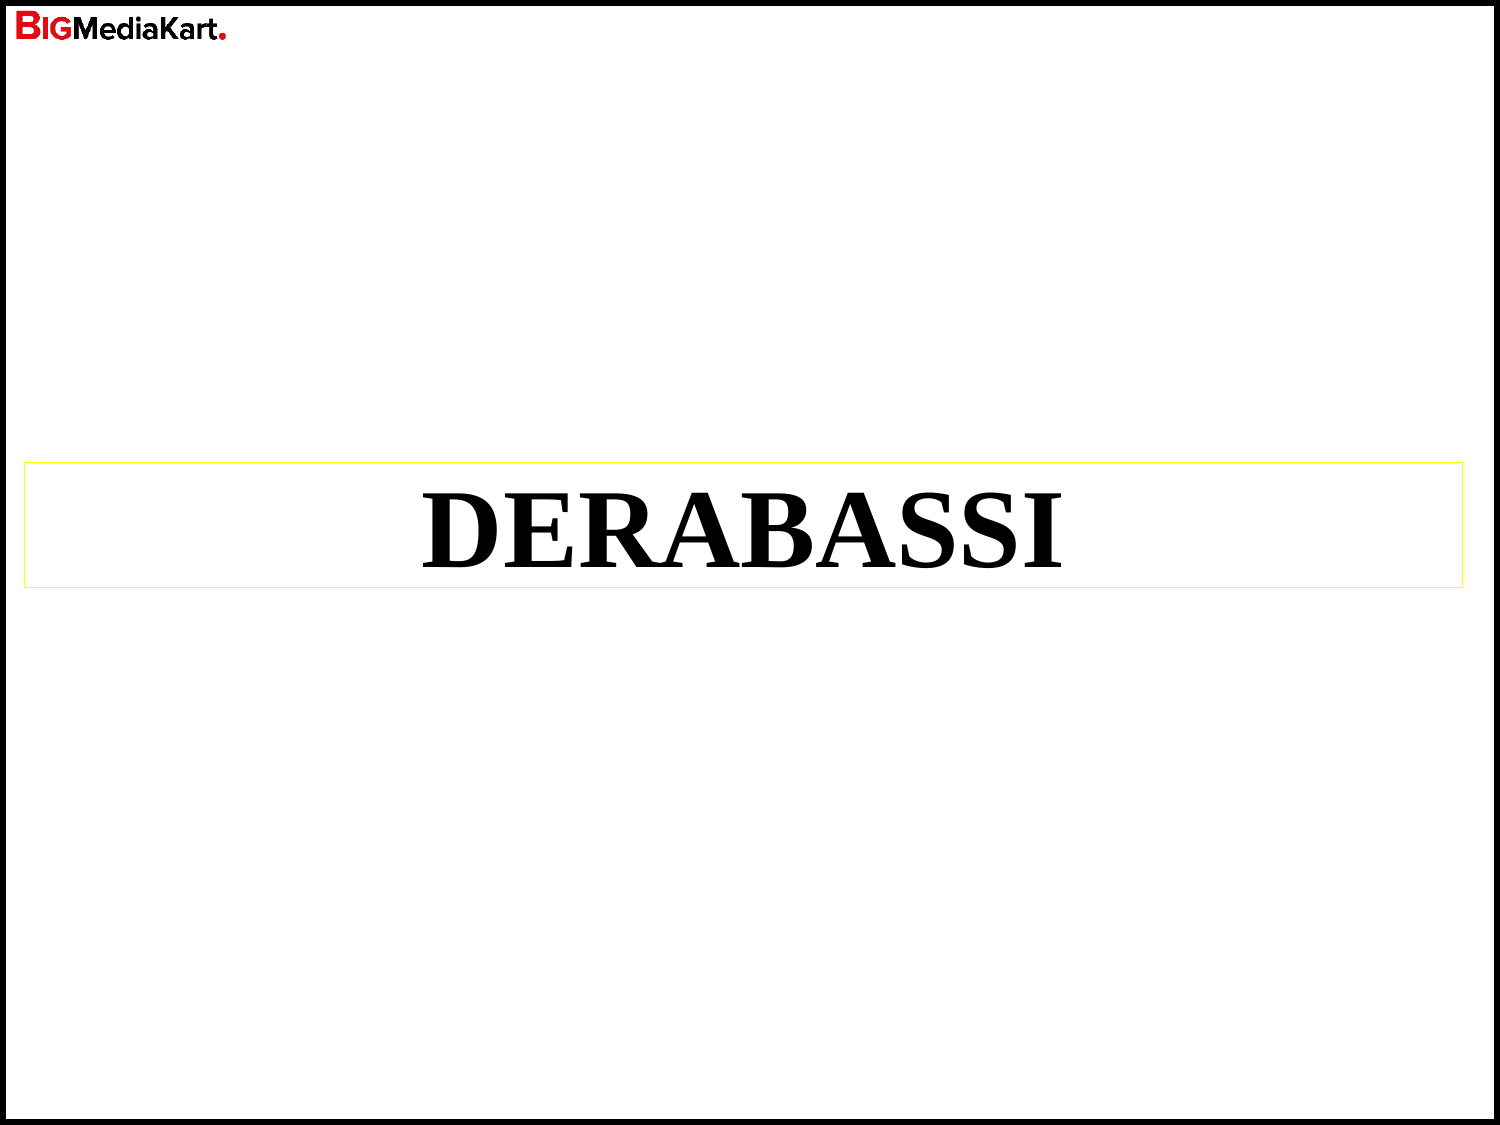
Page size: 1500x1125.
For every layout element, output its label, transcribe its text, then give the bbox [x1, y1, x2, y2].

picture [16, 9, 226, 41]
subtitle DERABASSI [24, 462, 1463, 588]
